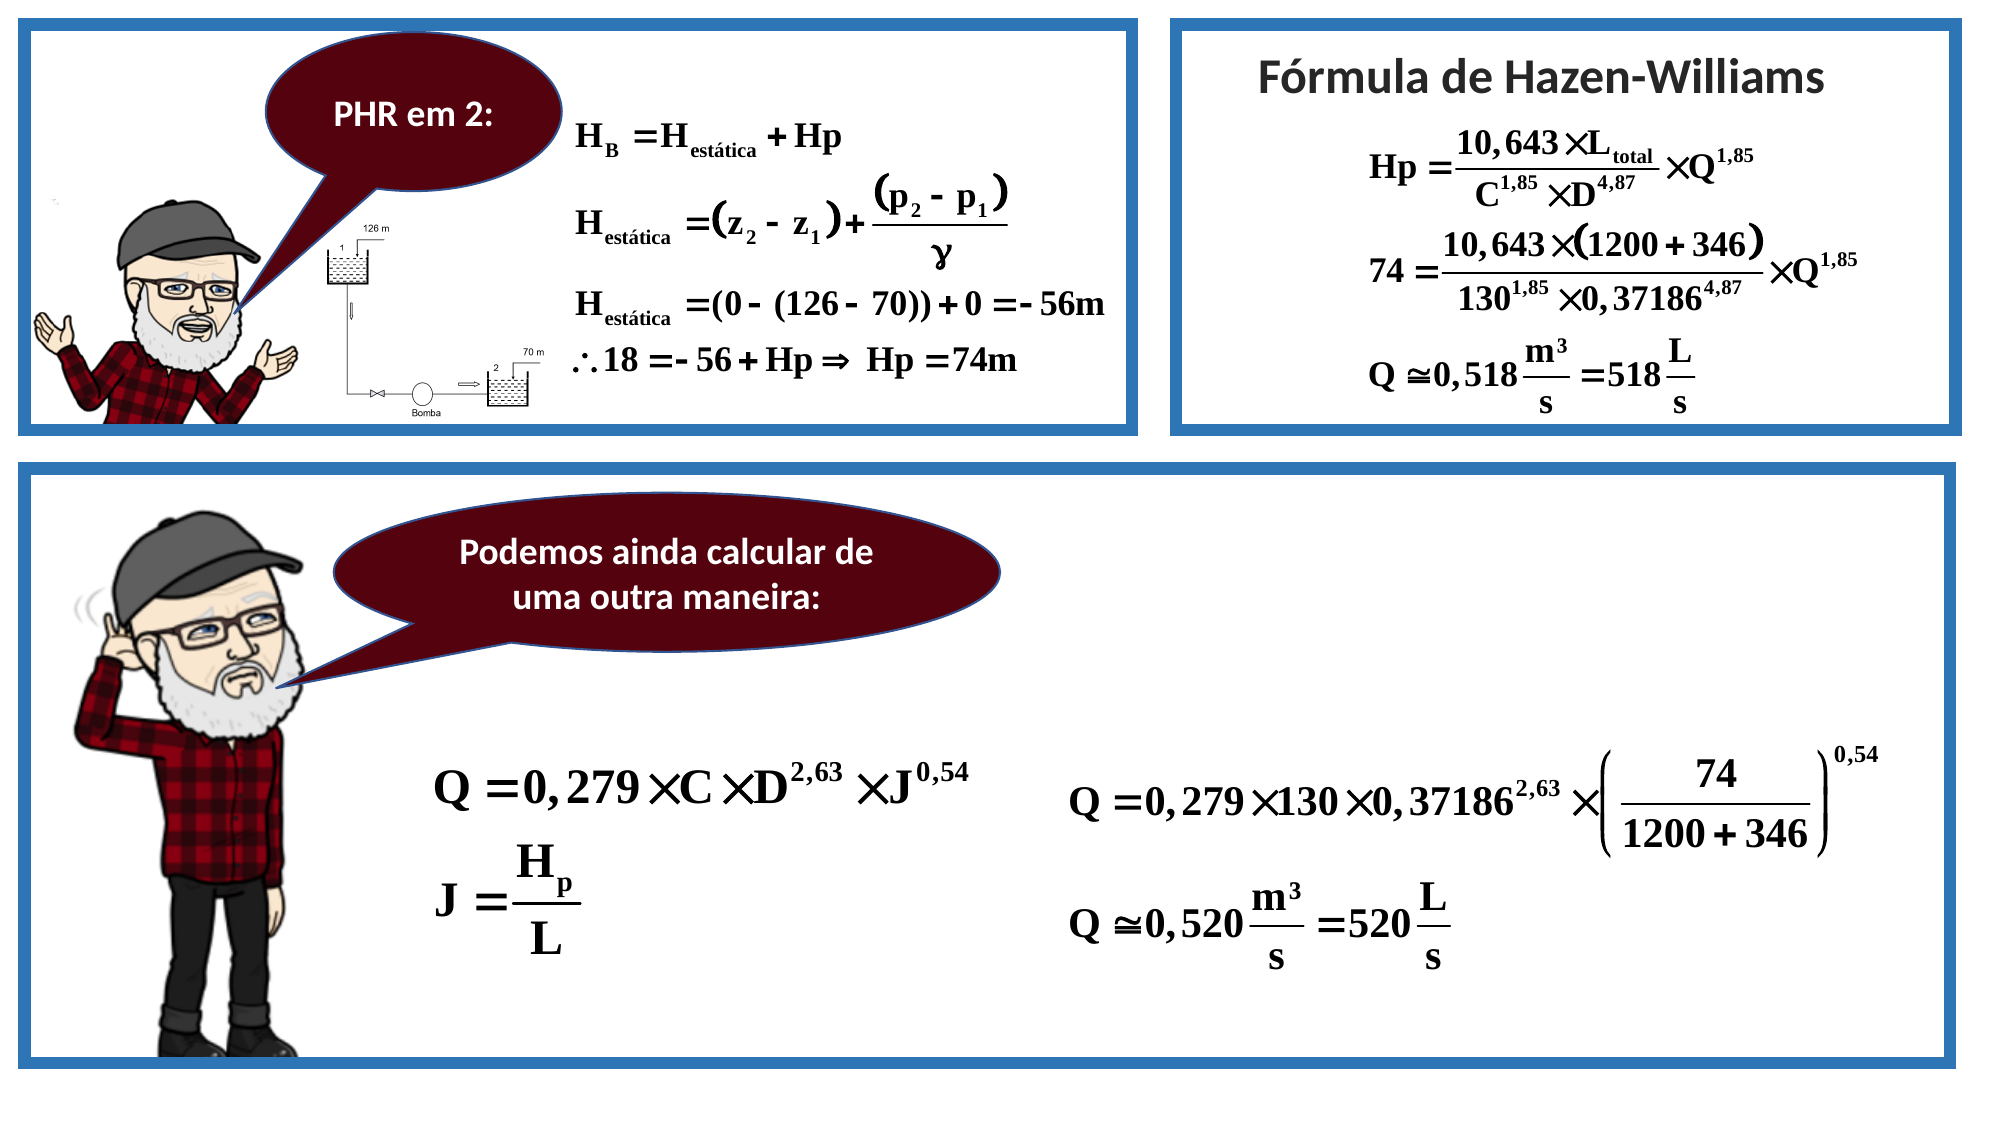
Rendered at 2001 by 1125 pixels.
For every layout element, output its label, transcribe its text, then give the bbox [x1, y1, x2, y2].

text_box [23, 23, 1133, 431]
text_box [1175, 23, 1957, 431]
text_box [569, 111, 1115, 389]
picture [24, 199, 321, 427]
text_box PHR em 2: [264, 30, 563, 239]
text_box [1363, 117, 1870, 422]
picture [323, 212, 599, 422]
text_box [23, 467, 1951, 1064]
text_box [1063, 734, 1887, 981]
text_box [426, 749, 977, 965]
picture [48, 477, 404, 1064]
